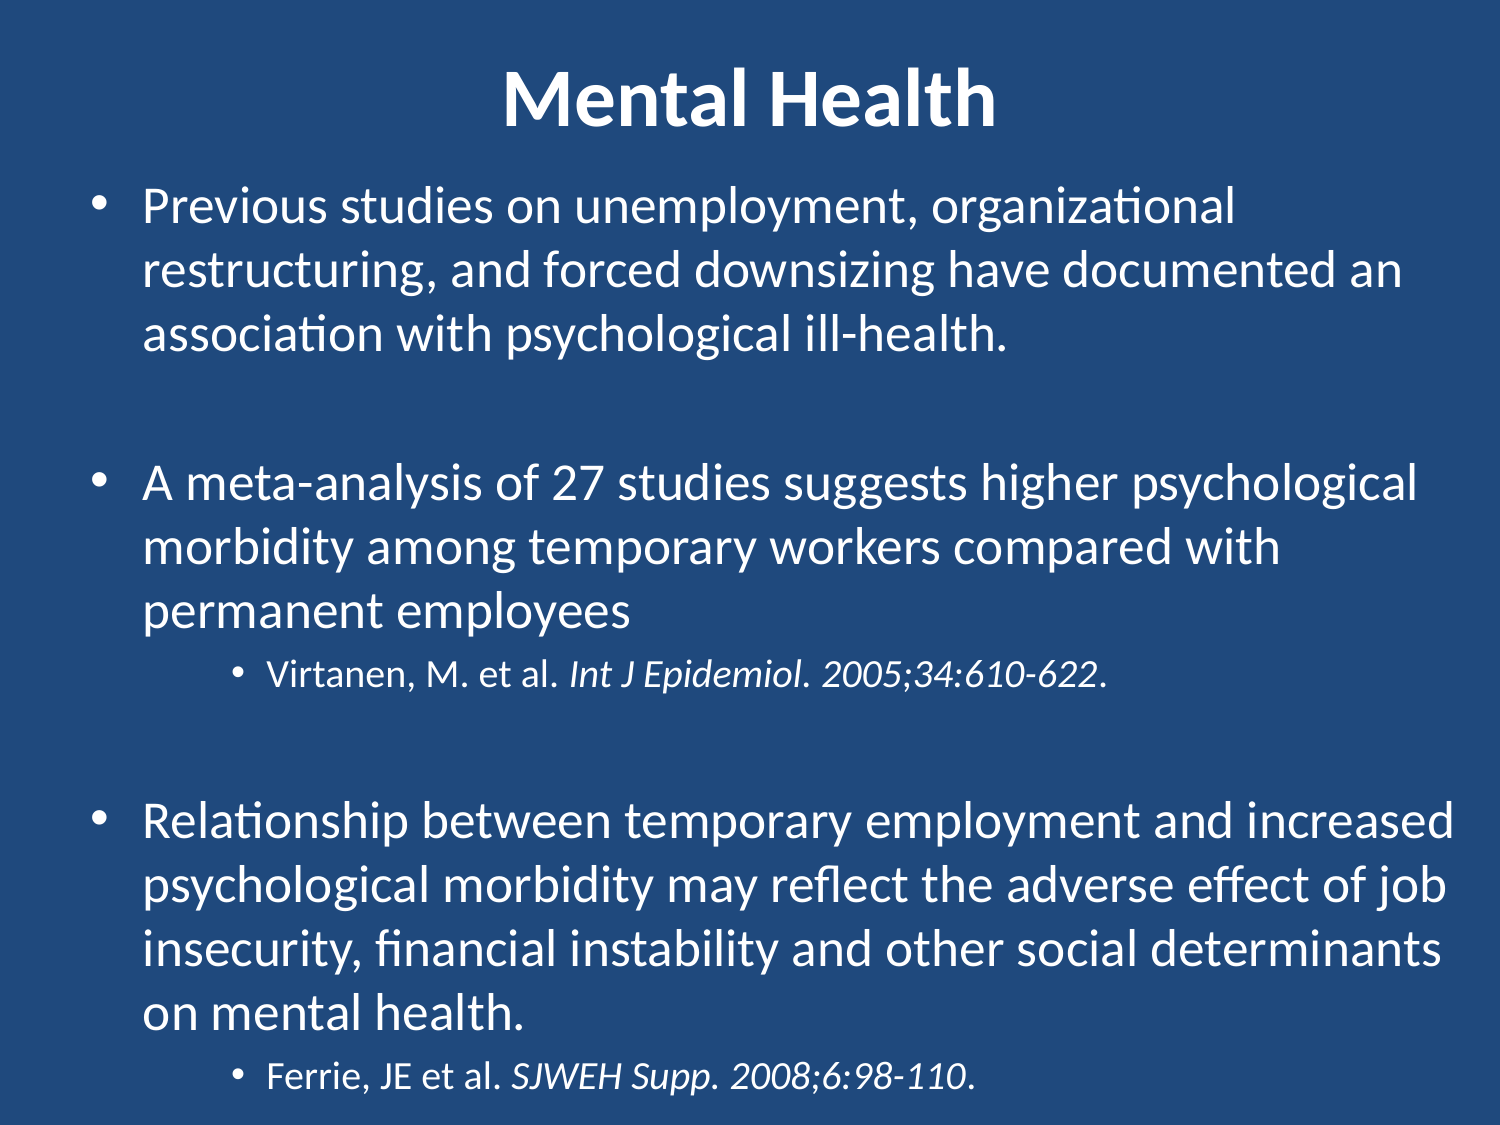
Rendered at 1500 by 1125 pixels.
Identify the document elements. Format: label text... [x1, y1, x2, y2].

list Previous studies on unemployment, organizational restructuring, and forced downsizing have documented an association with psychological ill-health. A meta-analysis of 27 studies suggests higher psychological morbidity among temporary workers compared with permanent employees Virtanen, M. et al. Int J Epidemiol. 2005;34:610-622. Relationship between temporary employment and increased psychological morbidity may reflect the adverse effect of job insecurity, financial instability and other social determinants on mental health. Ferrie, JE et al. SJWEH Supp. 2008;6:98-110. [75, 162, 1488, 1113]
title Mental Health [0, 22, 1500, 165]
